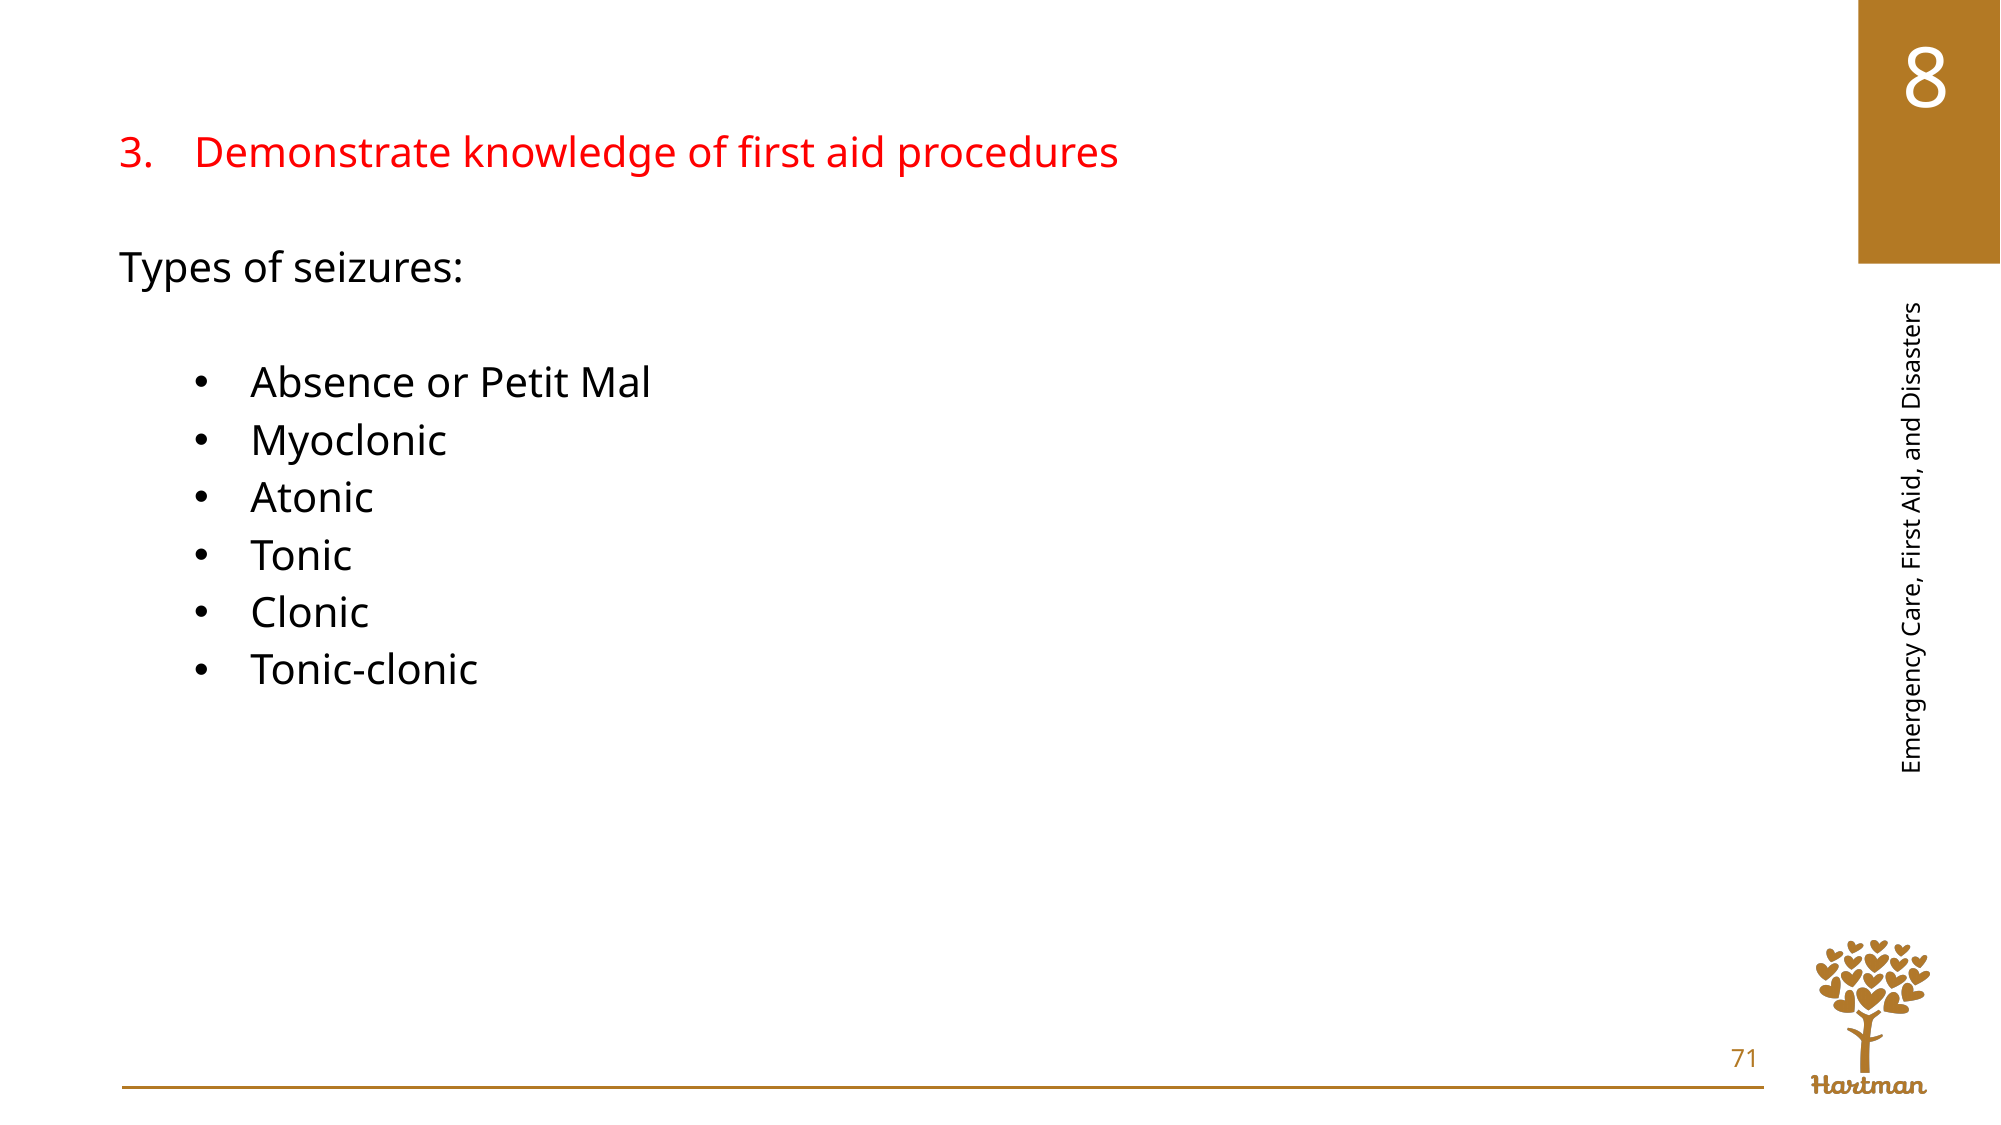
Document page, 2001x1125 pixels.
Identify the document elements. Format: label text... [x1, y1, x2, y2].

picture [1811, 940, 1930, 1094]
list Demonstrate knowledge of first aid procedures Types of seizures: Absence or Petit Mal Myoclonic Atonic Tonic Clonic Tonic-clonic [104, 123, 1784, 1014]
slide_number 71 [1561, 1030, 1775, 1090]
